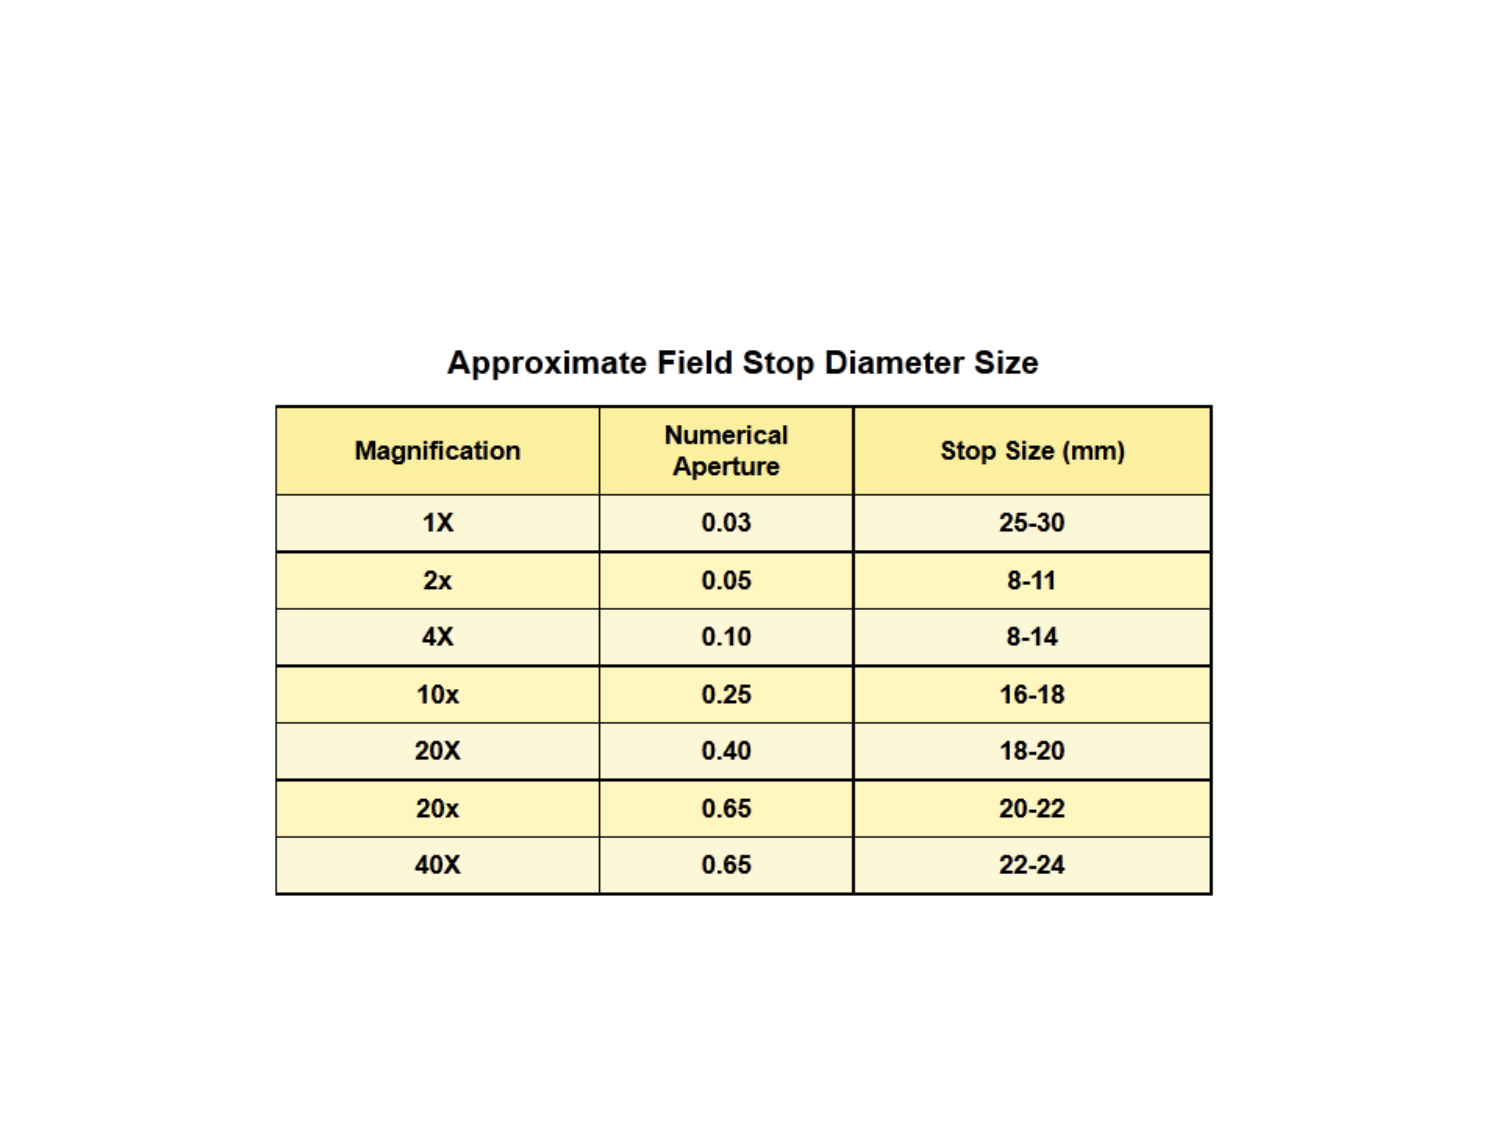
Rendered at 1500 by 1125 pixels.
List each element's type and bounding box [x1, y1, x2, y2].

picture [218, 326, 1259, 925]
